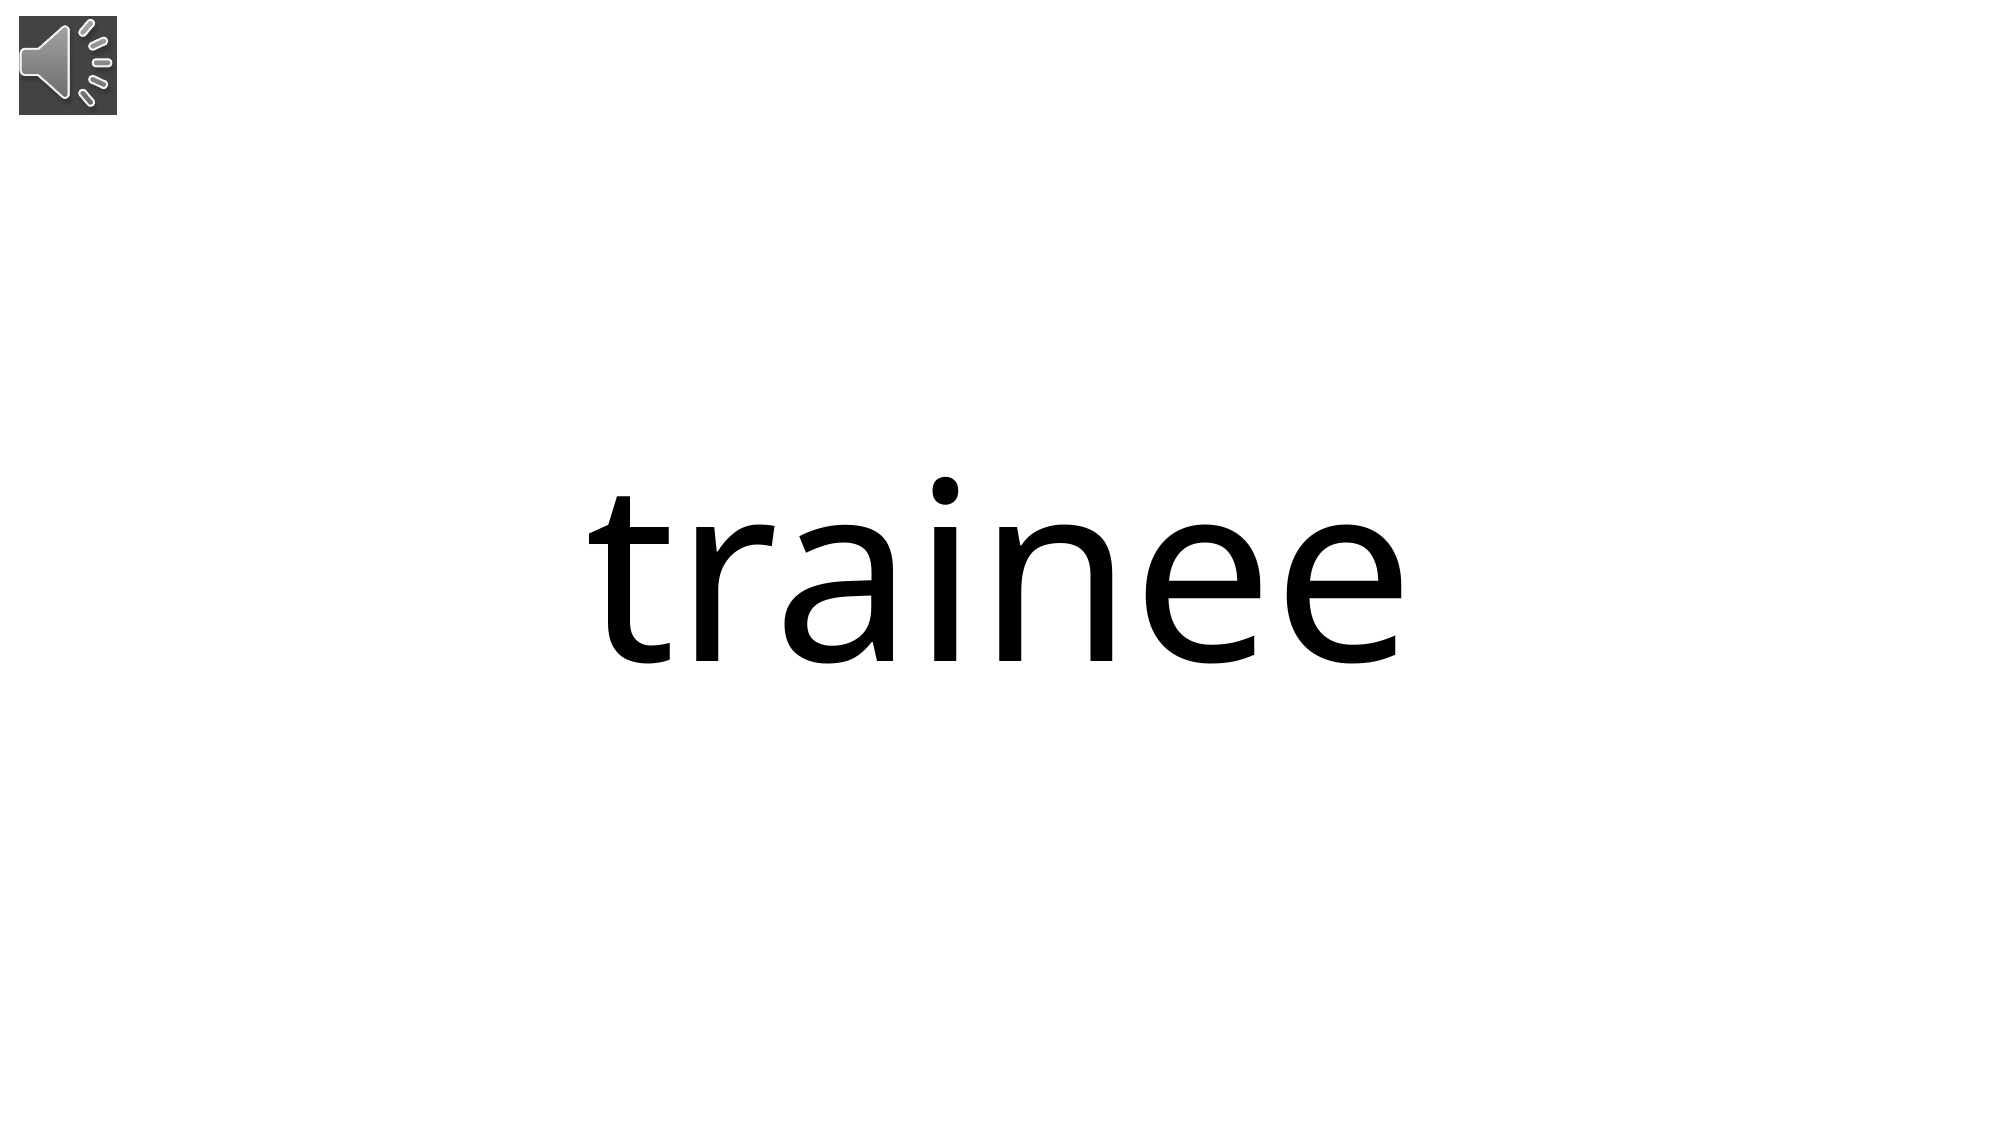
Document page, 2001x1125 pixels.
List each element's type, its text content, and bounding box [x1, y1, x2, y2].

picture [18, 15, 119, 116]
list trainee [0, 403, 2000, 722]
